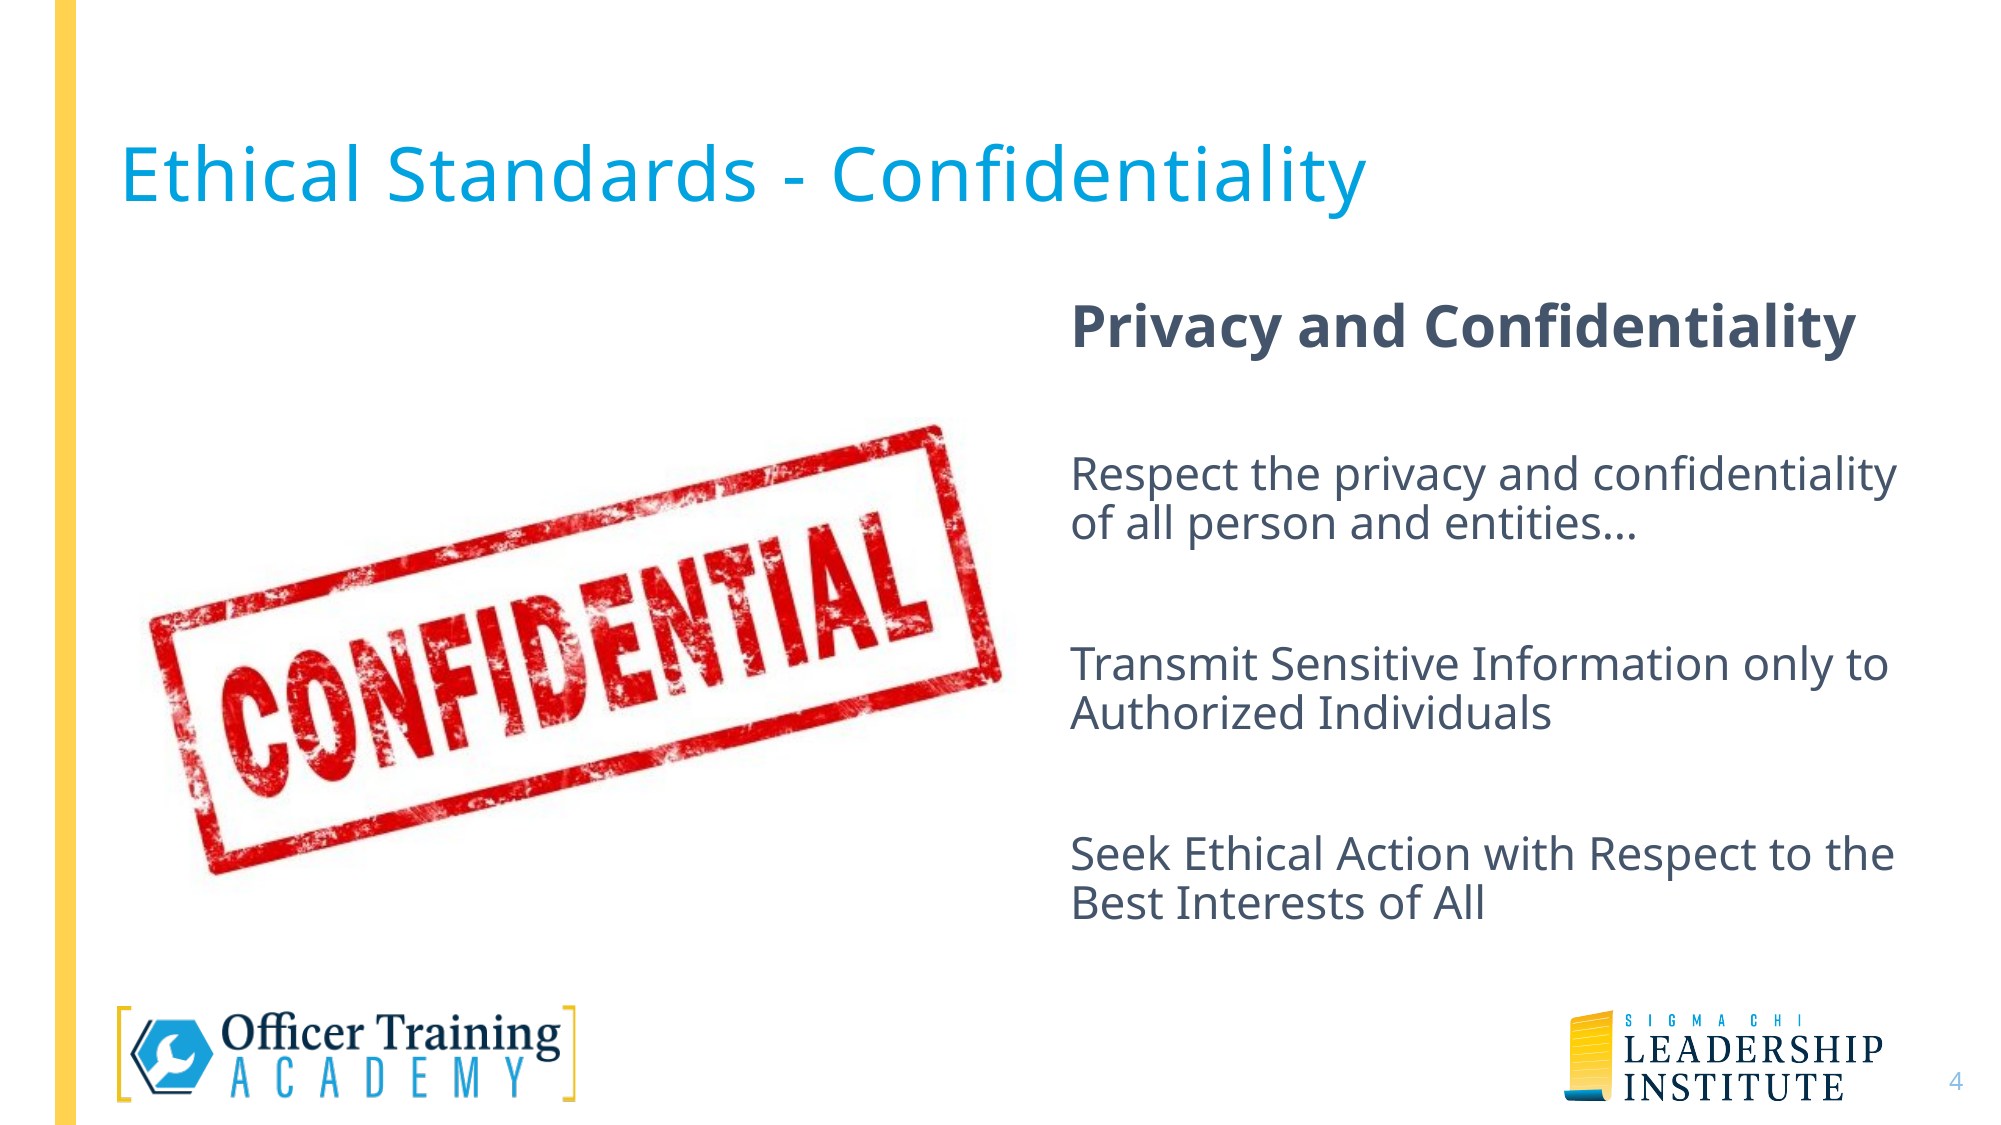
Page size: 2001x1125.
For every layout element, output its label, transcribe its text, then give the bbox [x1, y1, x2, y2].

slide_number 5 [1881, 1046, 1979, 1107]
picture [120, 417, 1017, 918]
picture [1560, 1047, 1890, 1111]
title Ethical Standards - Confidentiality [104, 32, 1928, 226]
list Privacy and Confidentiality Respect the privacy and confidentiality of all person and entities… Transmit Sensitive Information only to Authorized Individuals Seek Ethical Action with Respect to the Best Interests of All [1054, 289, 1930, 1047]
